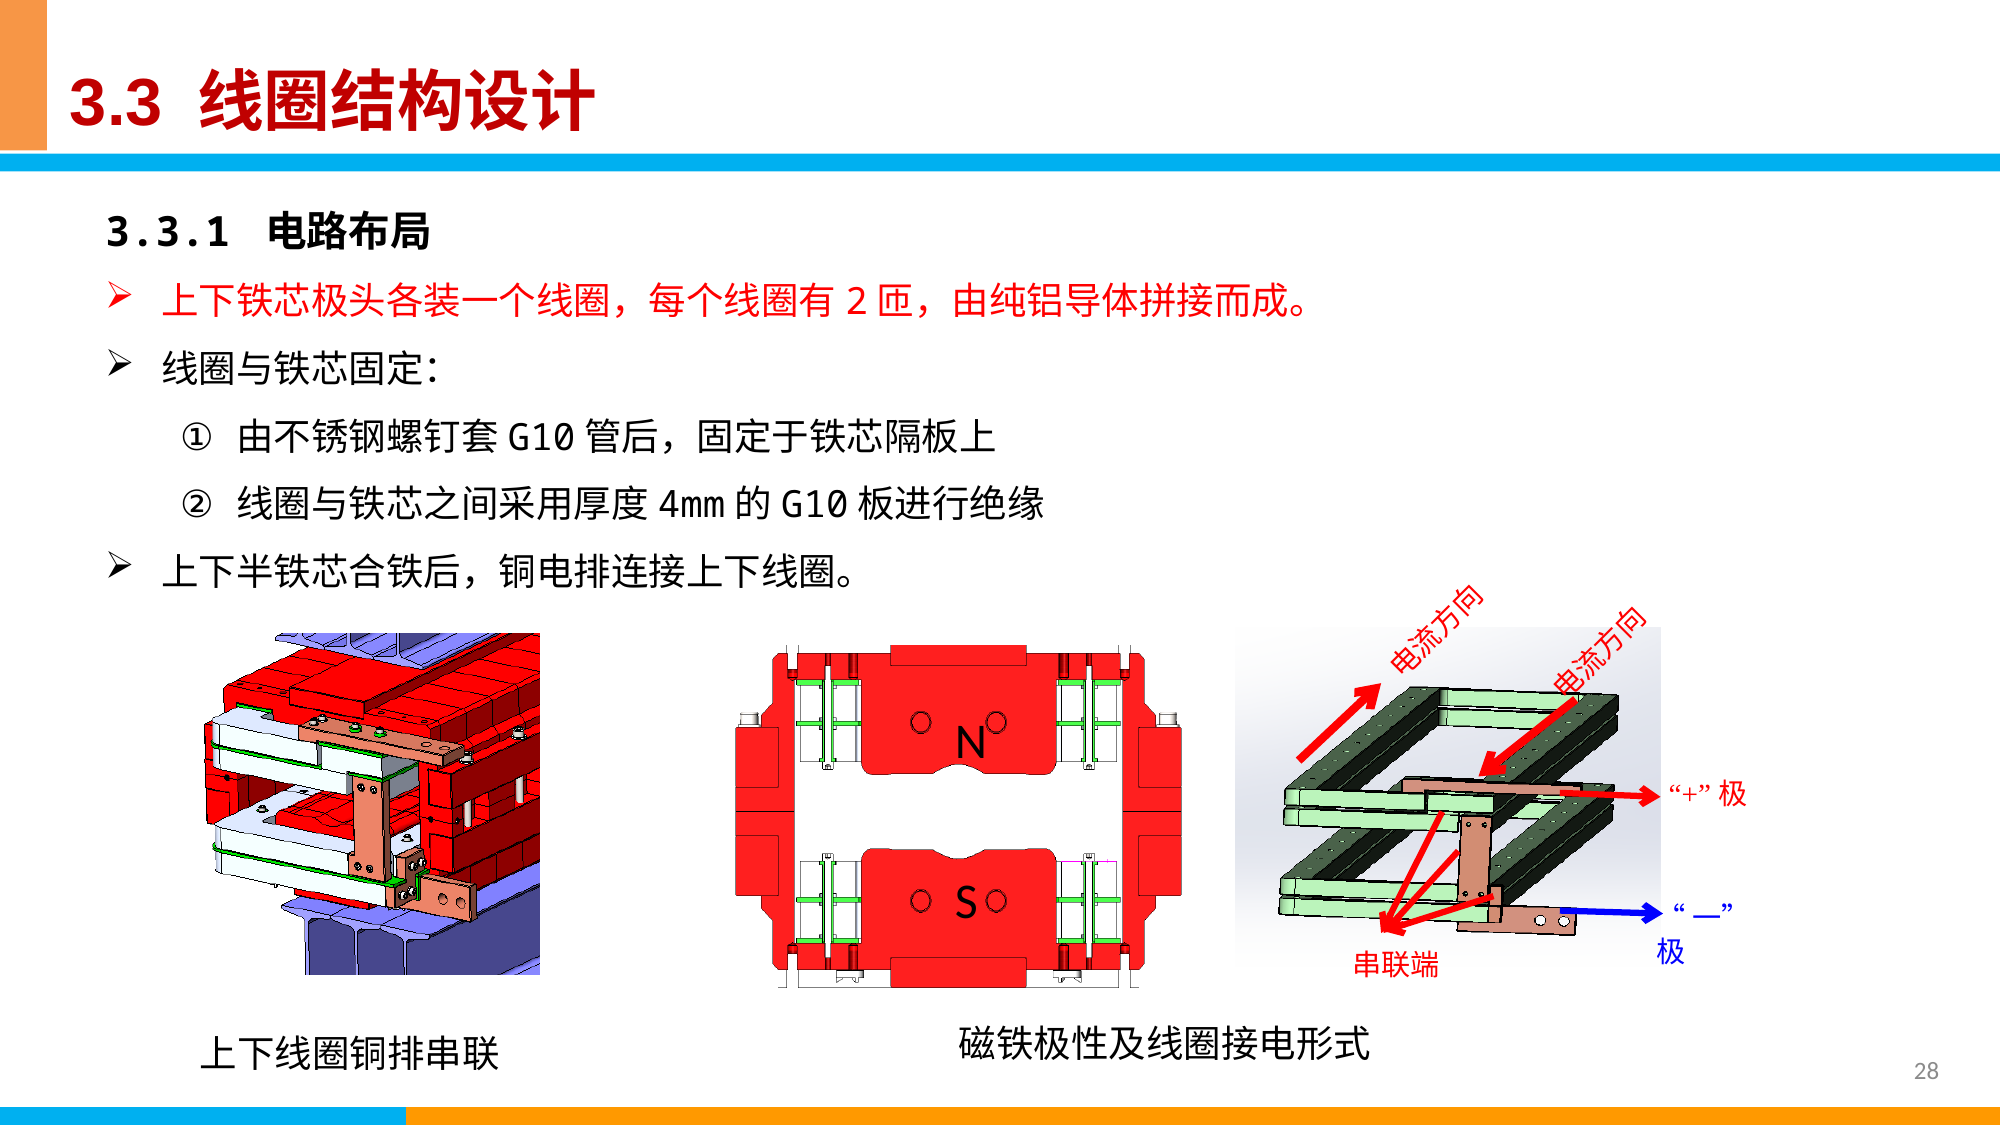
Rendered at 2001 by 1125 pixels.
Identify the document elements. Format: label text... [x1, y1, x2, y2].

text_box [1235, 578, 1787, 997]
text_box 磁铁极性及线圈接电形式 [944, 1012, 1512, 1073]
picture [145, 633, 540, 976]
text_box 3.3 线圈结构设计 [55, 30, 788, 152]
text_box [725, 644, 1191, 988]
text_box 上下线圈铜排串联 [184, 1022, 540, 1083]
slide_number 28 [1487, 1039, 1955, 1100]
text_box 3.3.1 电路布局 上下铁芯极头各装一个线圈，每个线圈有2匝，由纯铝导体拼接而成。 线圈与铁芯固定： 由不锈钢螺钉套G10管后，固定于铁芯隔板上 线圈与铁芯之间采用厚度4mm的G10板进行绝缘 上下半铁芯合铁后，铜电排连接上下线圈。 [90, 172, 1922, 600]
